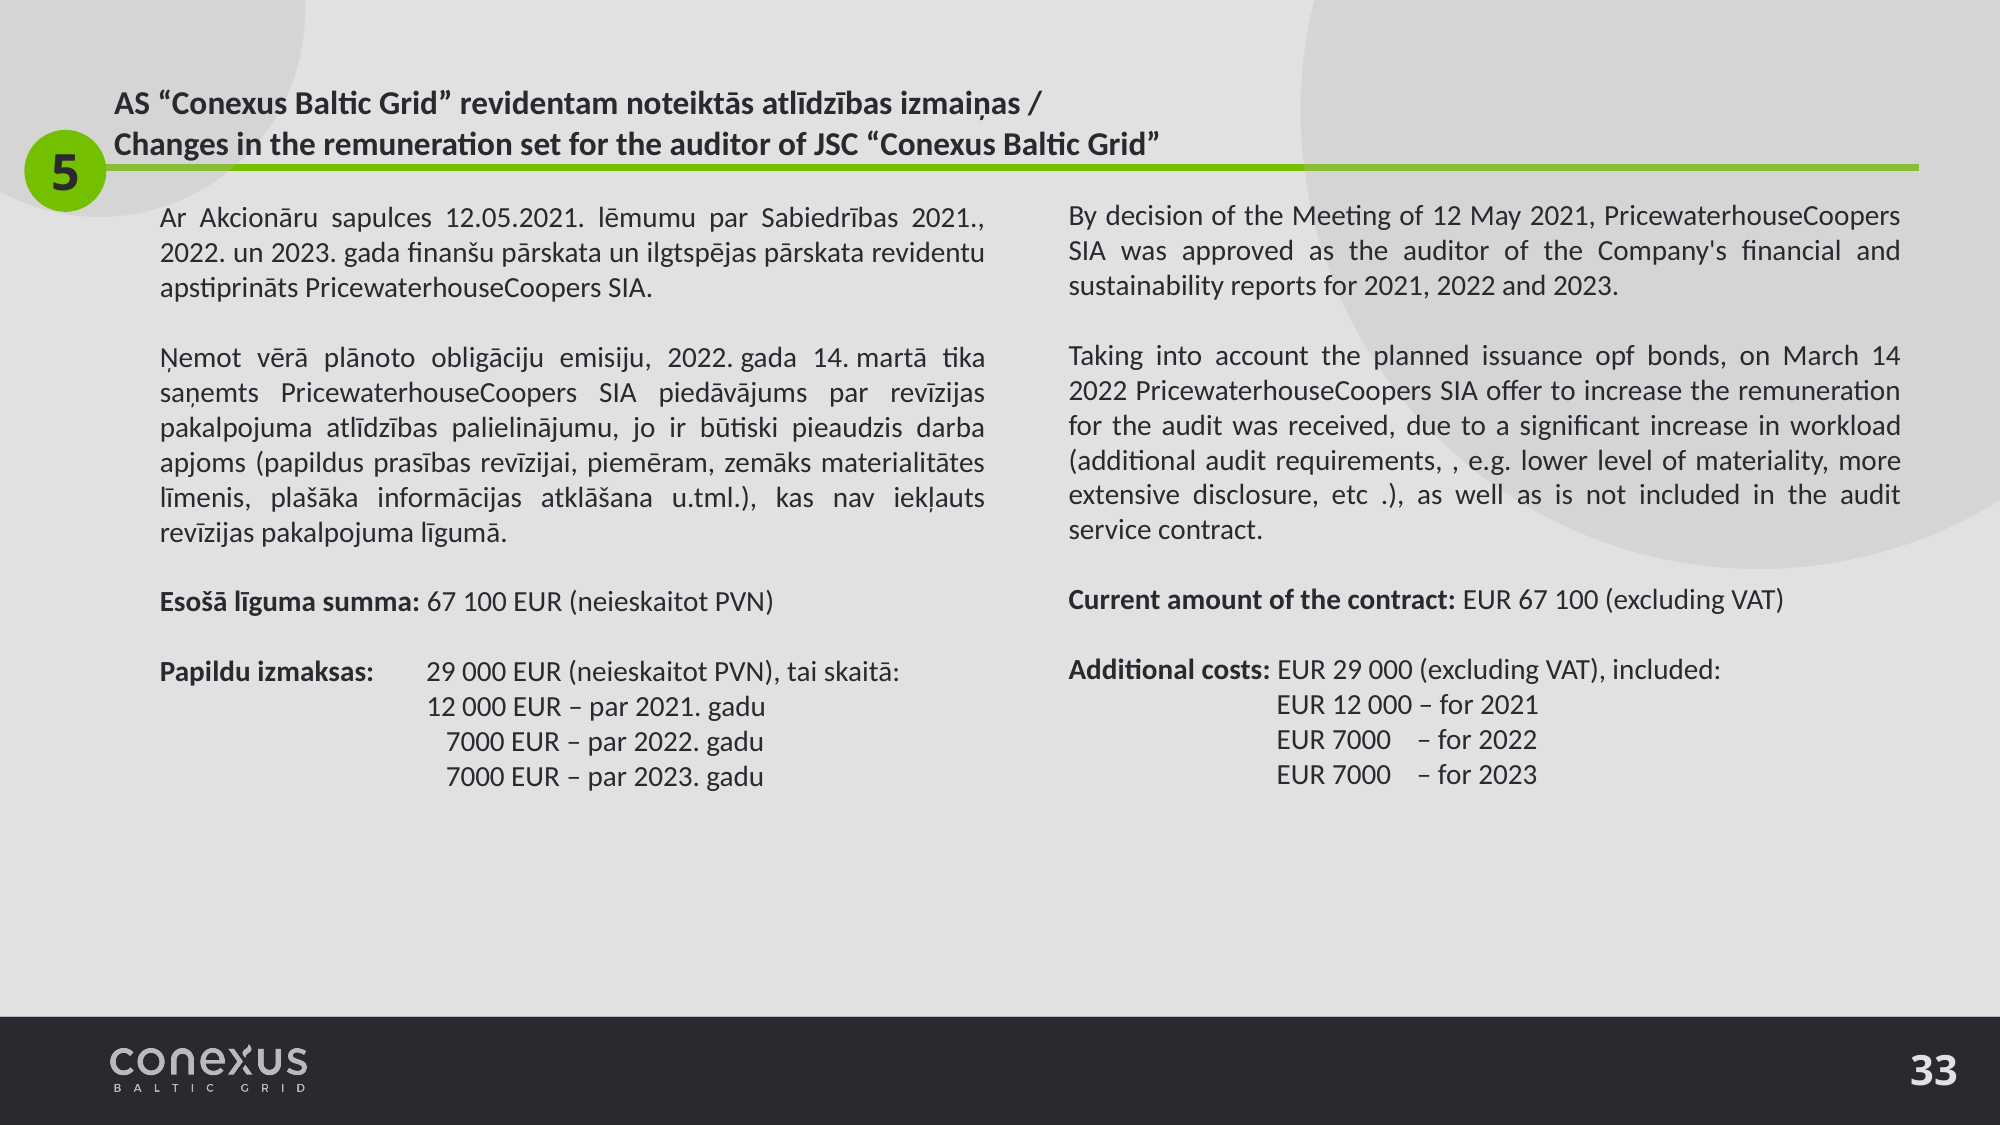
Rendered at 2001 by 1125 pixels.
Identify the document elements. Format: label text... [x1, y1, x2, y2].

text_box By decision of the Meeting of 12 May 2021, PricewaterhouseCoopers SIA was approved as the auditor of the Company's financial and sustainability reports for 2021, 2022 and 2023. Taking into account the planned issuance opf bonds, on March 14 2022 PricewaterhouseCoopers SIA offer to increase the remuneration for the audit was received, due to a significant increase in workload (additional audit requirements, , e.g. lower level of materiality, more extensive disclosure, etc .), as well as is not included in the audit service contract. Current amount of the contract: EUR 67 100 (excluding VAT) Additional costs: EUR 29 000 (excluding VAT), included: EUR 12 000 – for 2021 EUR 7000 – for 2022 EUR 7000 – for 2023 [1053, 188, 1917, 913]
text_box 5 [23, 128, 108, 213]
text_box [1301, 0, 2000, 542]
text_box 33 [1776, 1036, 1974, 1098]
text_box [0, 0, 307, 219]
picture [109, 1043, 307, 1092]
text_box [0, 1016, 2000, 1125]
text_box AS “Conexus Baltic Grid” revidentam noteiktās atlīdzības izmaiņas / Changes in the remuneration set for the auditor of JSC “Conexus Baltic Grid” [99, 74, 1662, 169]
text_box Ar Akcionāru sapulces 12.05.2021. lēmumu par Sabiedrības 2021., 2022. un 2023. gada finanšu pārskata un ilgtspējas pārskata revidentu apstiprināts PricewaterhouseCoopers SIA. Ņemot vērā plānoto obligāciju emisiju, 2022. gada 14. martā tika saņemts PricewaterhouseCoopers SIA piedāvājums par revīzijas pakalpojuma atlīdzības palielinājumu, jo ir būtiski pieaudzis darba apjoms (papildus prasības revīzijai, piemēram, zemāks materialitātes līmenis, plašāka informācijas atklāšana u.tml.), kas nav iekļauts revīzijas pakalpojuma līgumā. Esošā līguma summa: 67 100 EUR (neieskaitot PVN) Papildu izmaksas: 29 000 EUR (neieskaitot PVN), tai skaitā: 12 000 EUR – par 2021. gadu 7000 EUR – par 2022. gadu 7000 EUR – par 2023. gadu [144, 190, 1001, 800]
